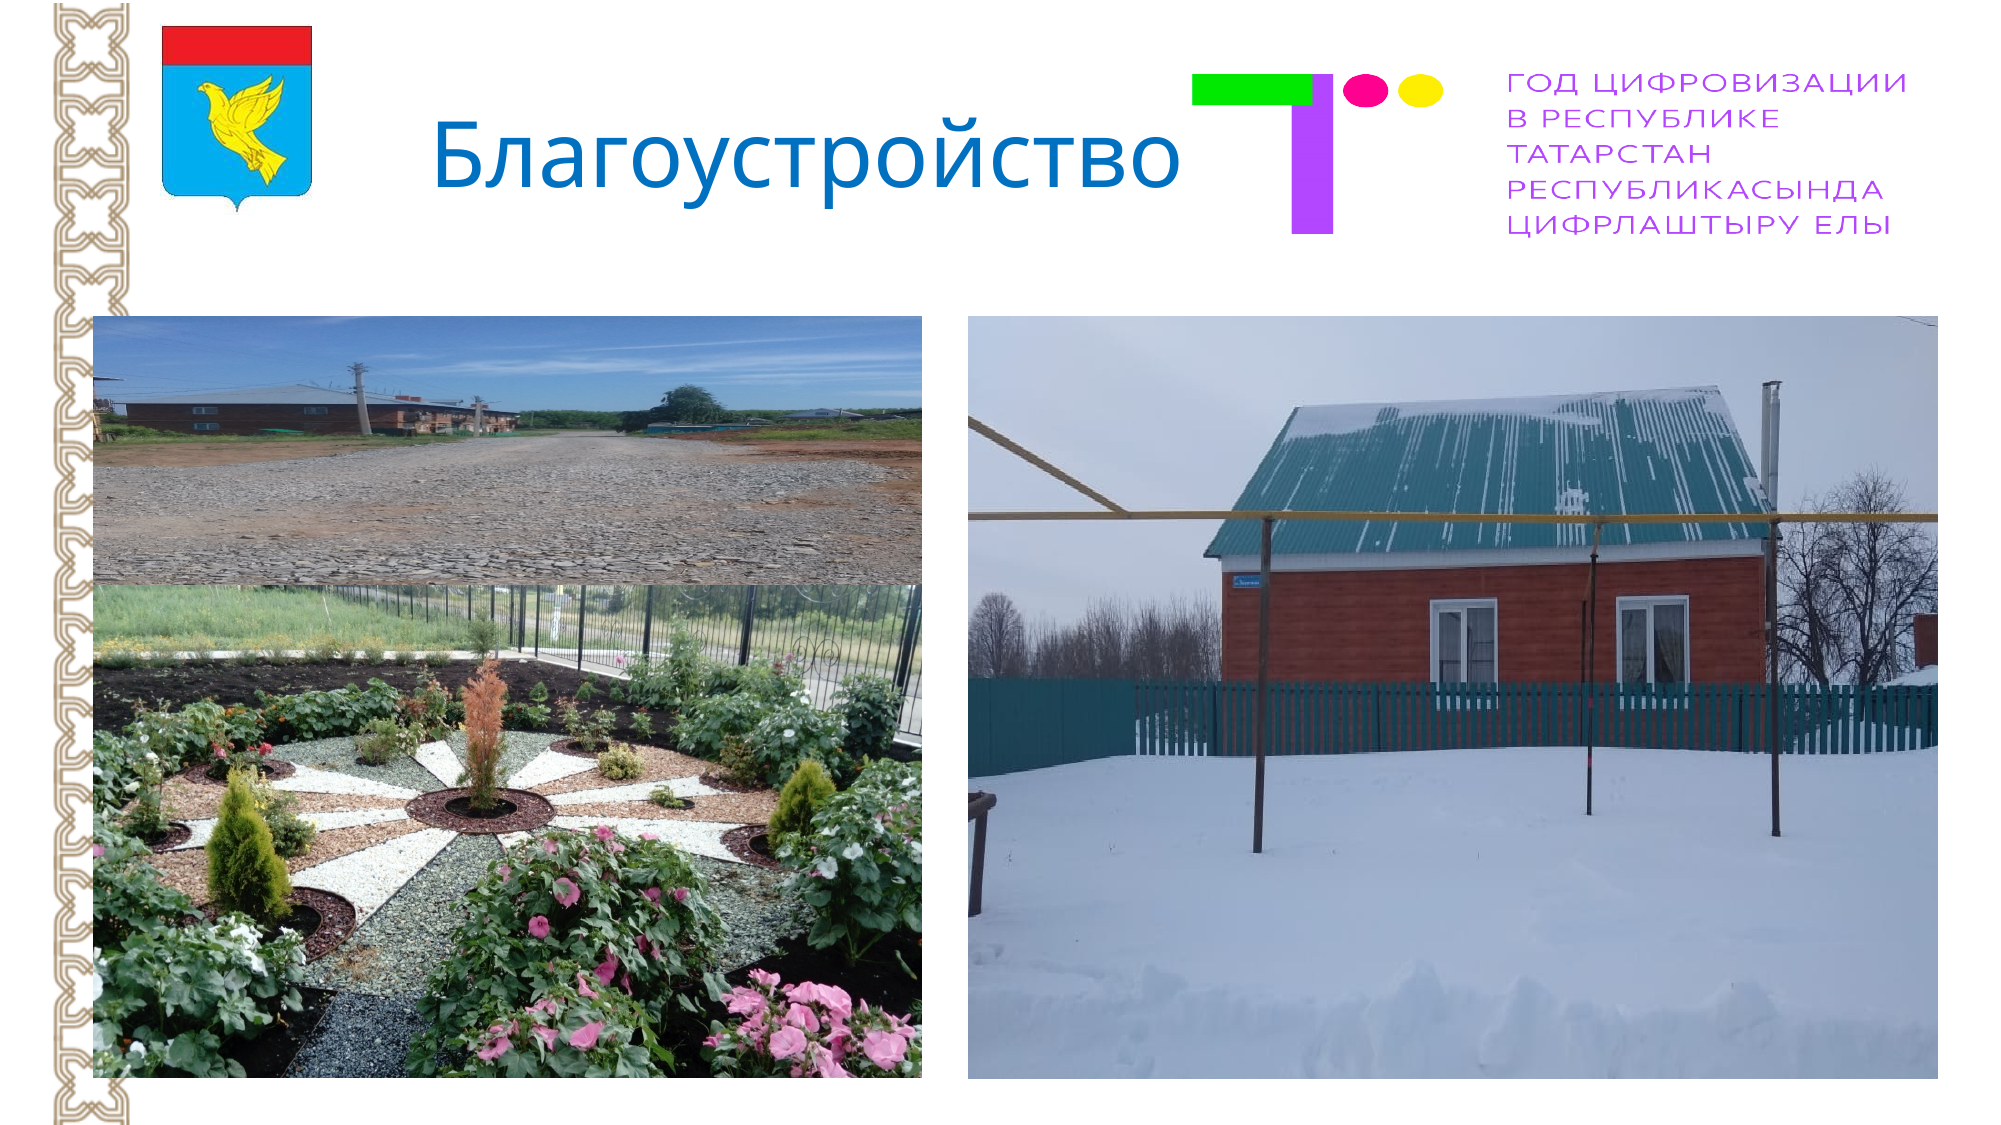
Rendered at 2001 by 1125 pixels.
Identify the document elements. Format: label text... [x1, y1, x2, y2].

picture [968, 316, 1938, 1079]
picture [160, 24, 312, 215]
picture [46, 3, 922, 1125]
picture [1176, 55, 1934, 252]
title Благоустройство [247, 55, 1950, 261]
picture [197, 81, 247, 164]
